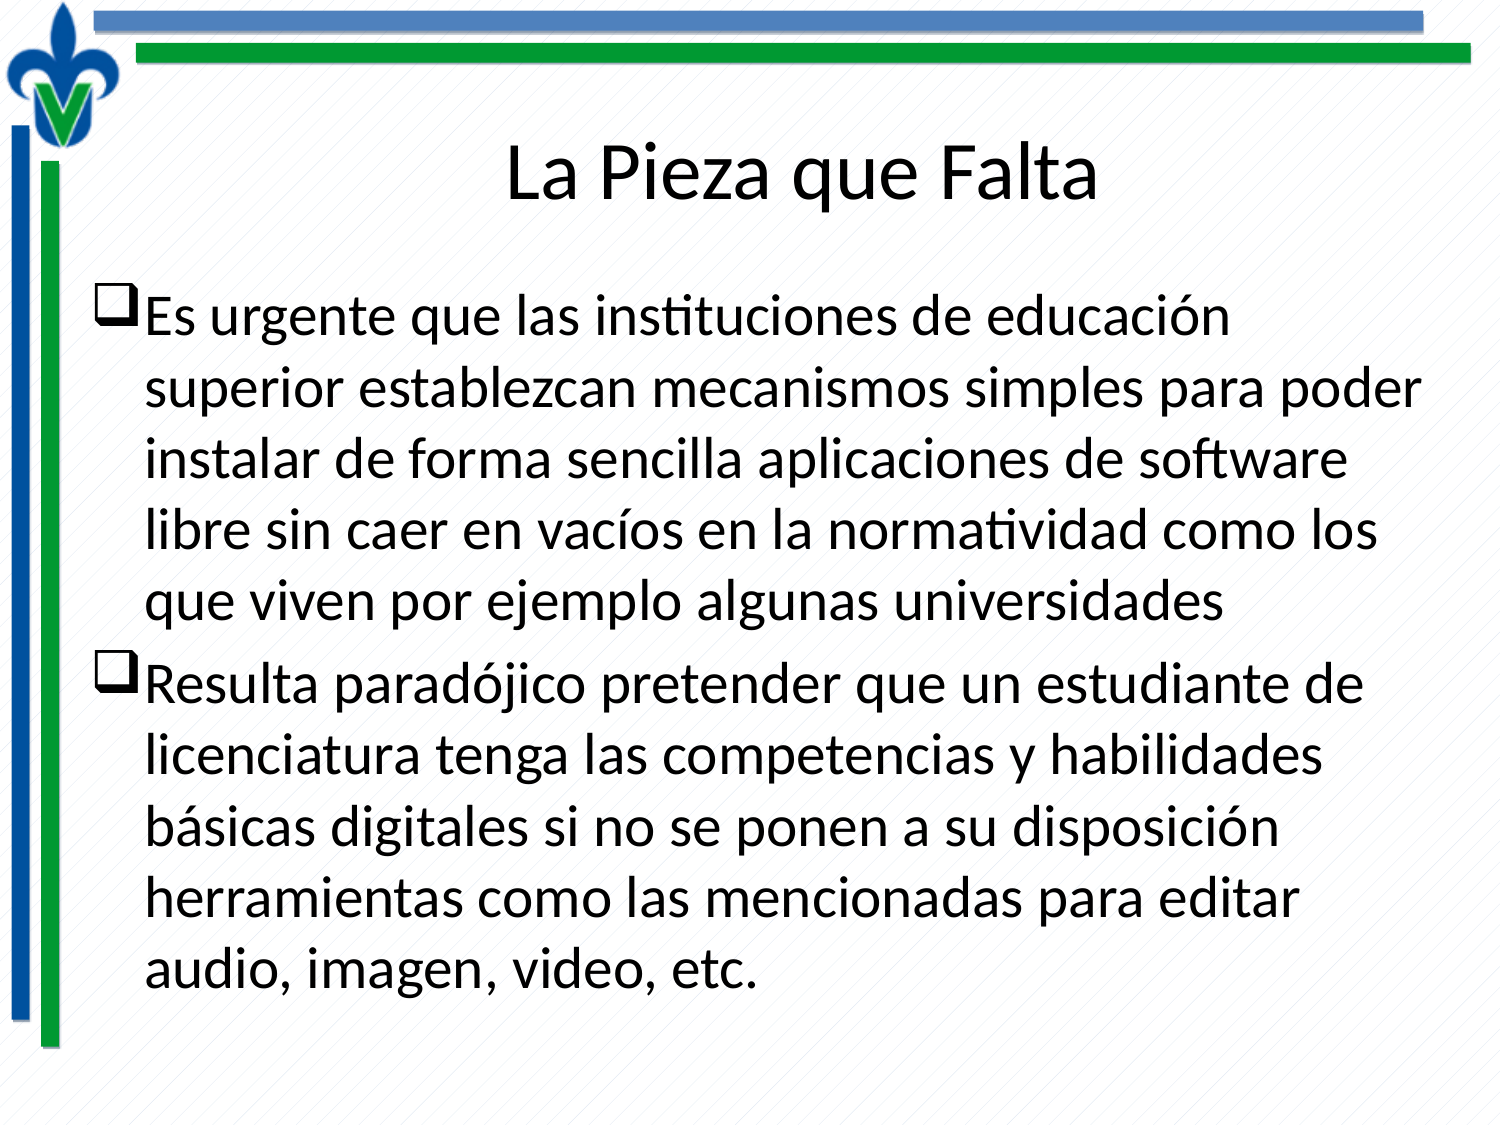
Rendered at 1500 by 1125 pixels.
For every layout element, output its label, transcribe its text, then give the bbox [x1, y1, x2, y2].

list Es urgente que las instituciones de educación superior establezcan mecanismos simples para poder instalar de forma sencilla aplicaciones de software libre sin caer en vacíos en la normatividad como los que viven por ejemplo algunas universidades Resulta paradójico pretender que un estudiante de licenciatura tenga las competencias y habilidades básicas digitales si no se ponen a su disposición herramientas como las mencionadas para editar audio, imagen, video, etc. [75, 268, 1447, 1035]
title La Pieza que Falta [135, 78, 1471, 254]
picture [1, 0, 125, 155]
